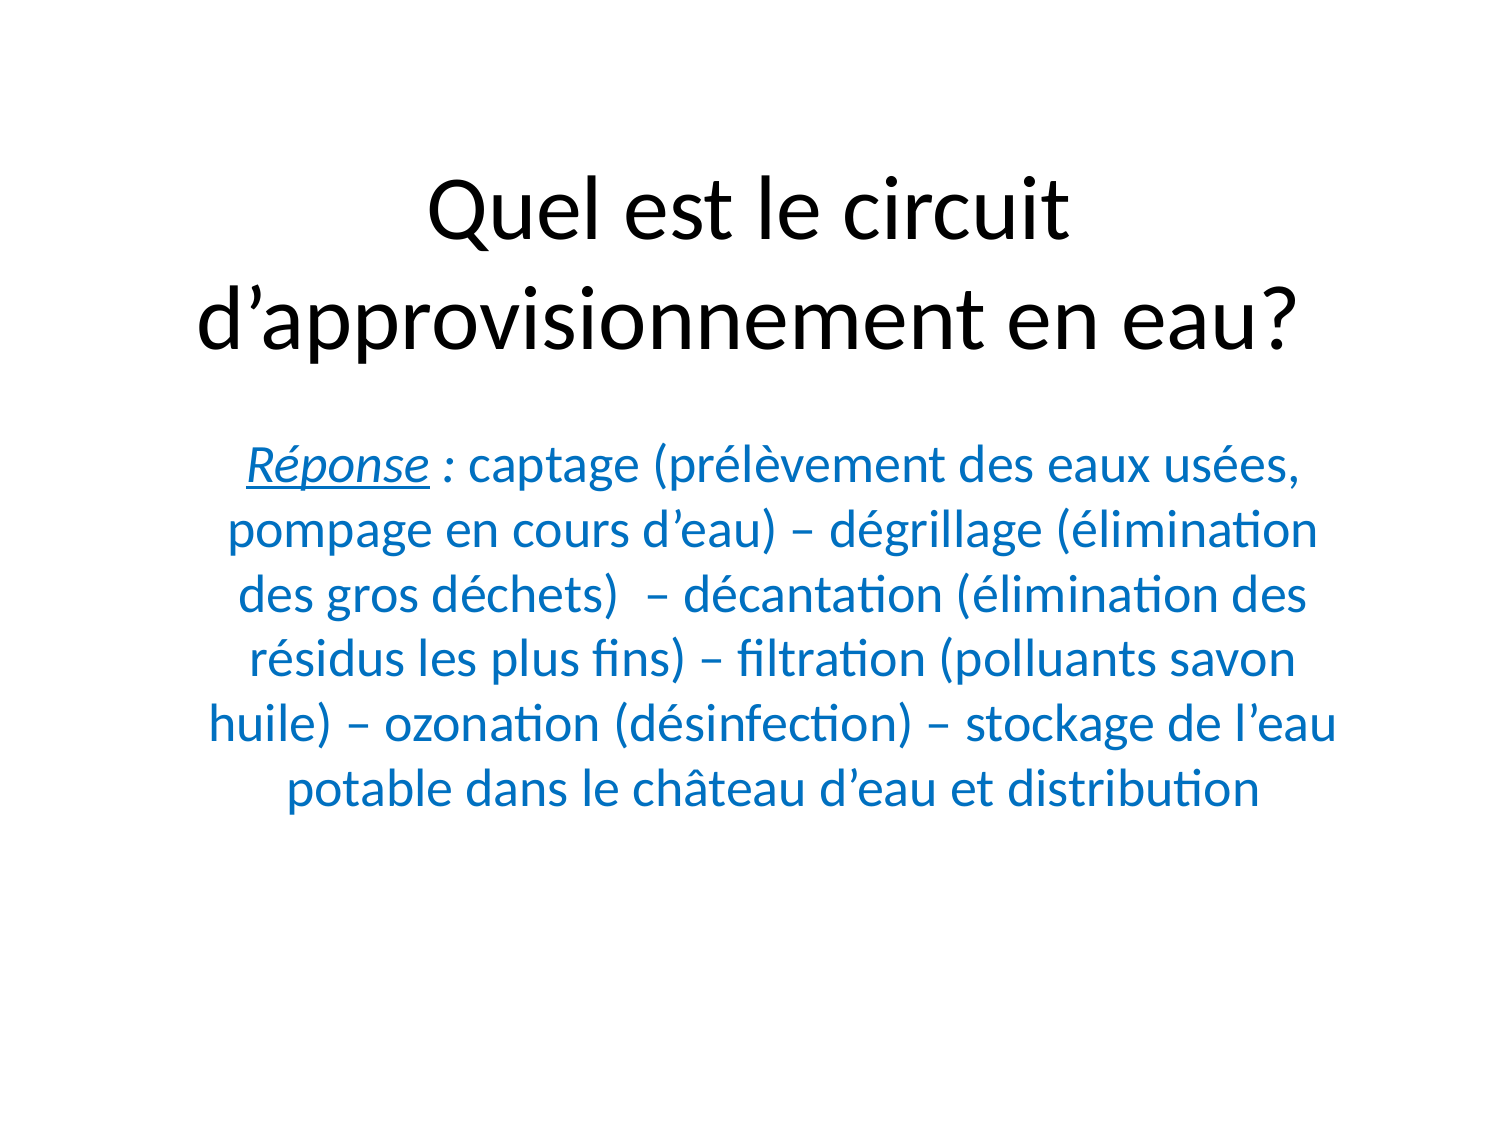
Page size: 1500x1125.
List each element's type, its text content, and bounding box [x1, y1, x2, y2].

subtitle Réponse : captage (prélèvement des eaux usées, pompage en cours d’eau) – dégrillage (élimination des gros déchets) – décantation (élimination des résidus les plus fins) – filtration (polluants savon huile) – ozonation (désinfection) – stockage de l’eau potable dans le château d’eau et distribution [183, 420, 1365, 835]
title Quel est le circuit d’approvisionnement en eau? [112, 137, 1388, 379]
